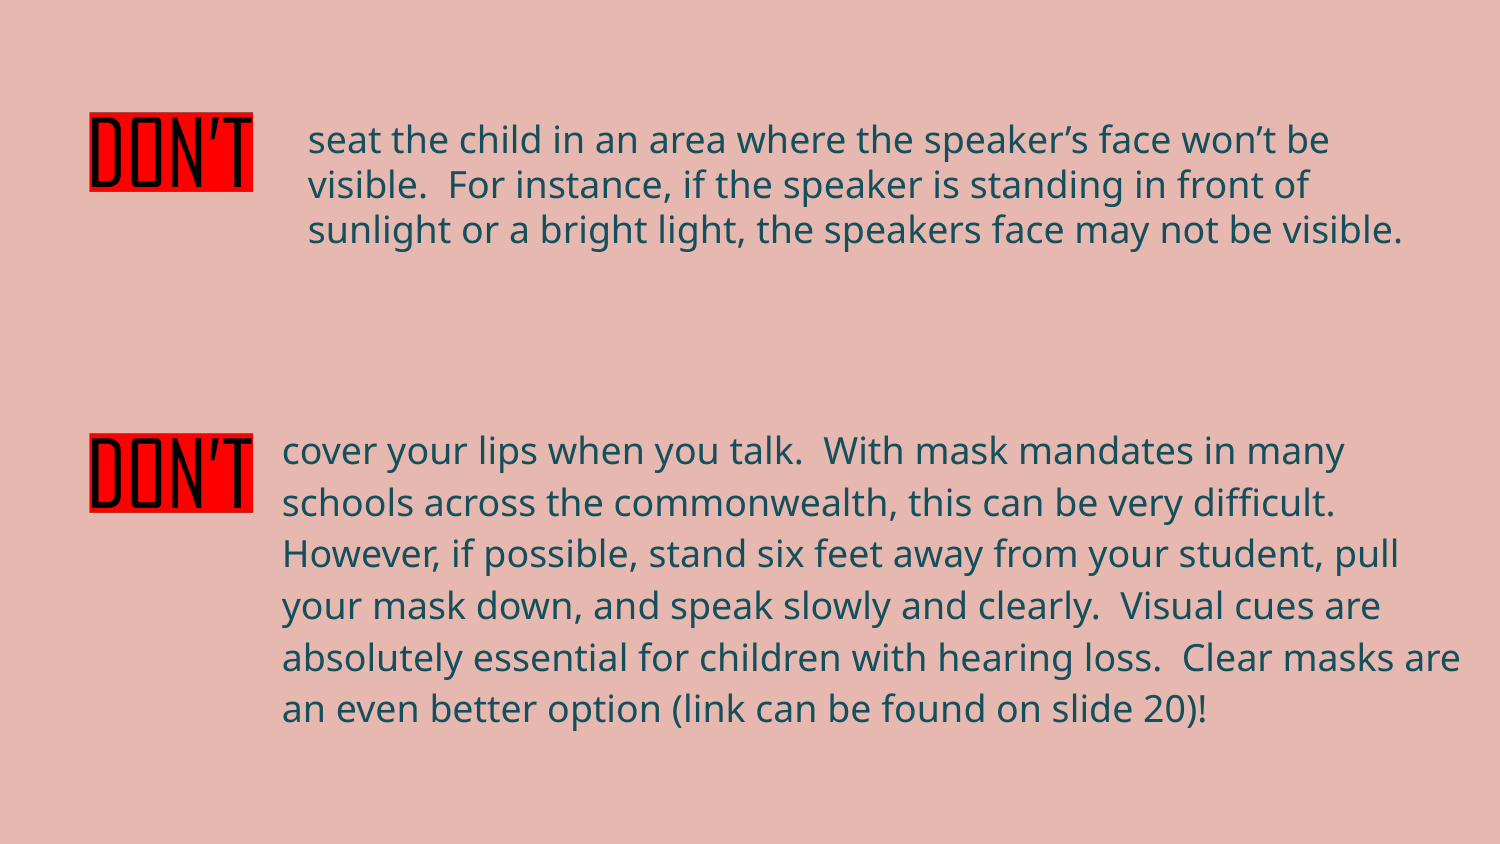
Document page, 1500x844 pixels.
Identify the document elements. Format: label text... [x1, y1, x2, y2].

picture [24, 73, 318, 238]
text_box cover your lips when you talk. With mask mandates in many schools across the commonwealth, this can be very difficult. However, if possible, stand six feet away from your student, pull your mask down, and speak slowly and clearly. Visual cues are absolutely essential for children with hearing loss. Clear masks are an even better option (link can be found on slide 20)! [266, 405, 1484, 746]
picture [24, 394, 318, 560]
title seat the child in an area where the speaker’s face won’t be visible. For instance, if the speaker is standing in front of sunlight or a bright light, the speakers face may not be visible. [322, 100, 1458, 195]
